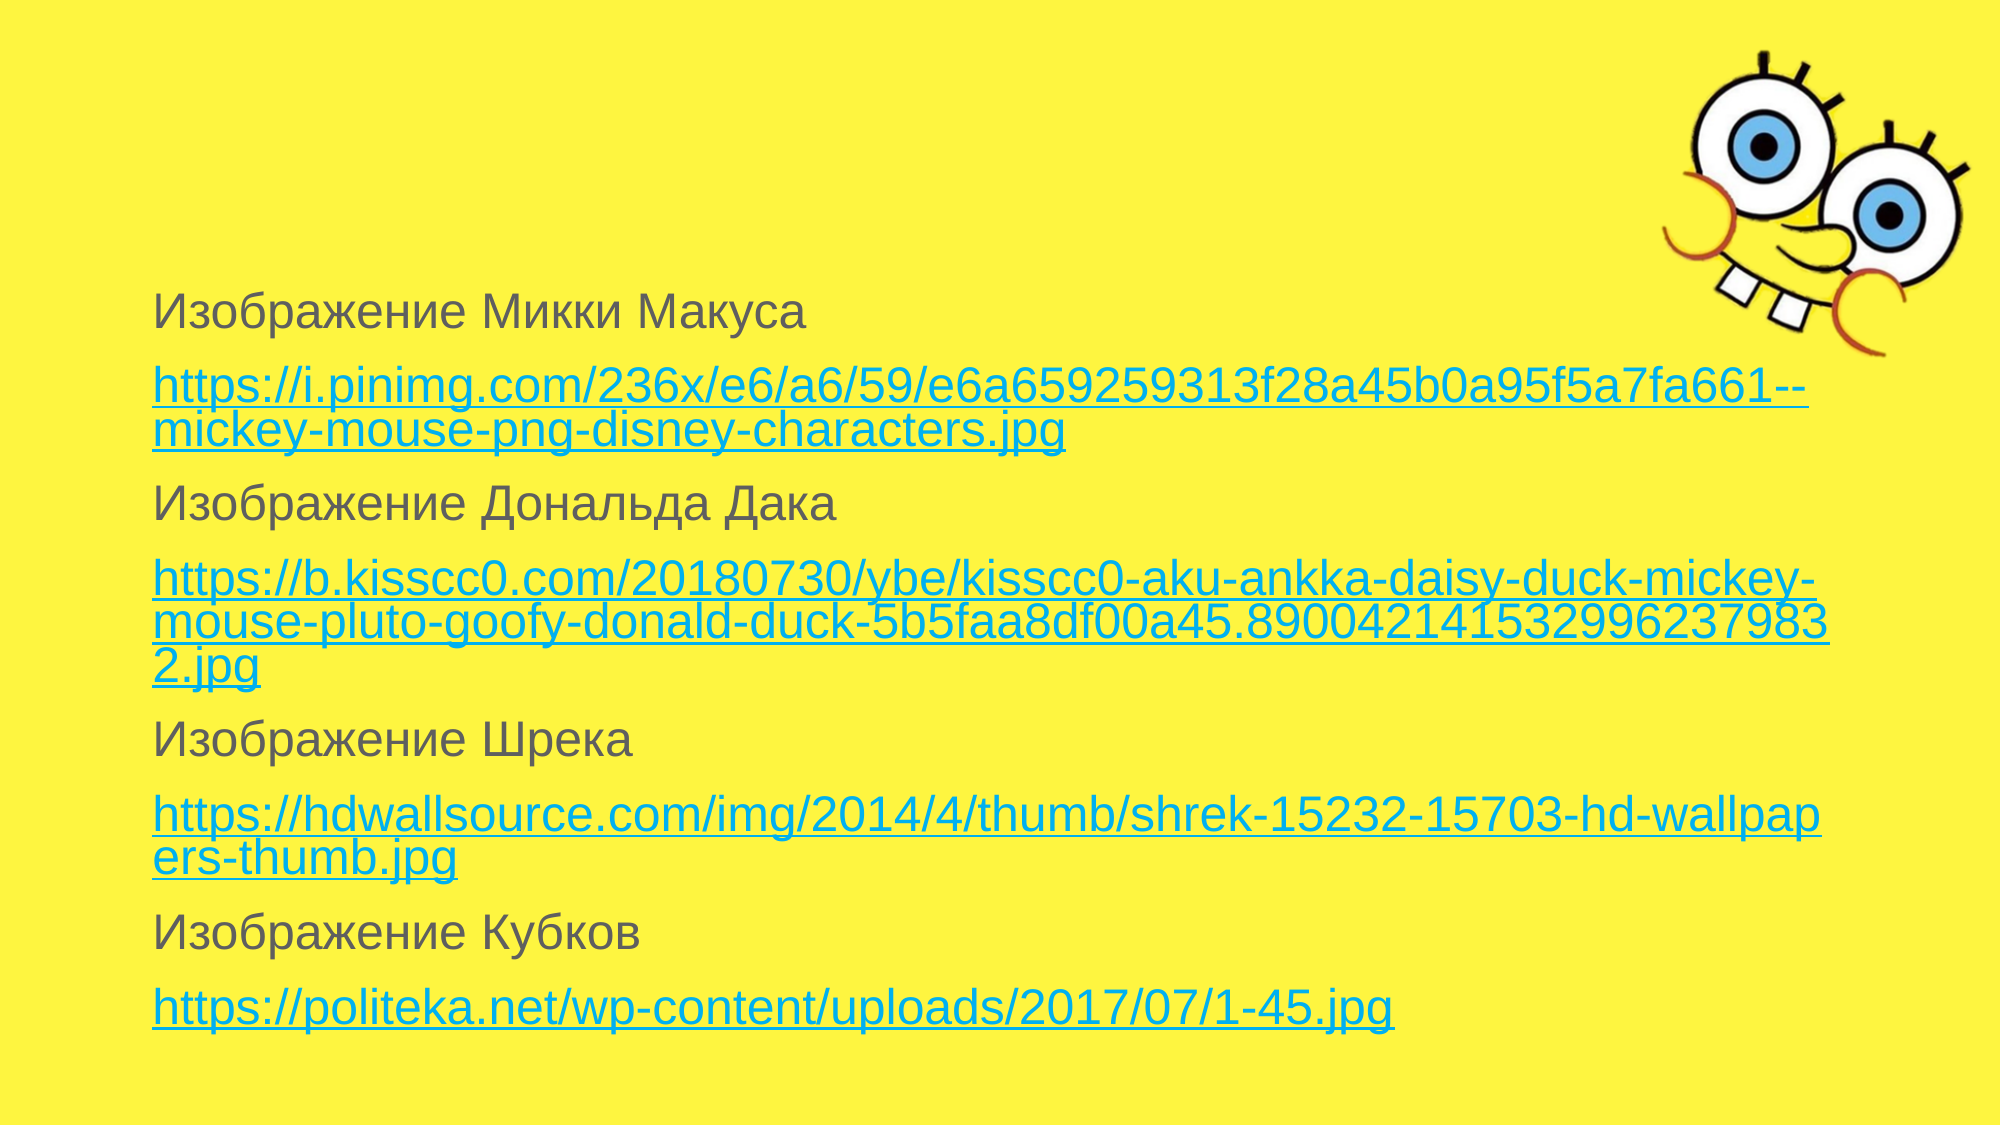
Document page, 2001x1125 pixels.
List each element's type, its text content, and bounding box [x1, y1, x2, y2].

picture [1596, 0, 1996, 425]
list Изображение Микки Макуса https://i.pinimg.com/236x/e6/a6/59/e6a659259313f28a45b0a95f5a7fa661--mickey-mouse-png-disney-characters.jpg Изображение Дональда Дака https://b.kisscc0.com/20180730/ybe/kisscc0-aku-ankka-daisy-duck-mickey-mouse-pluto-goofy-donald-duck-5b5faa8df00a45.8900421415329962379832.jpg Изображение Шрека https://hdwallsource.com/img/2014/4/thumb/shrek-15232-15703-hd-wallpapers-thumb.jpg Изображение Кубков https://politeka.net/wp-content/uploads/2017/07/1-45.jpg [137, 277, 1863, 1092]
